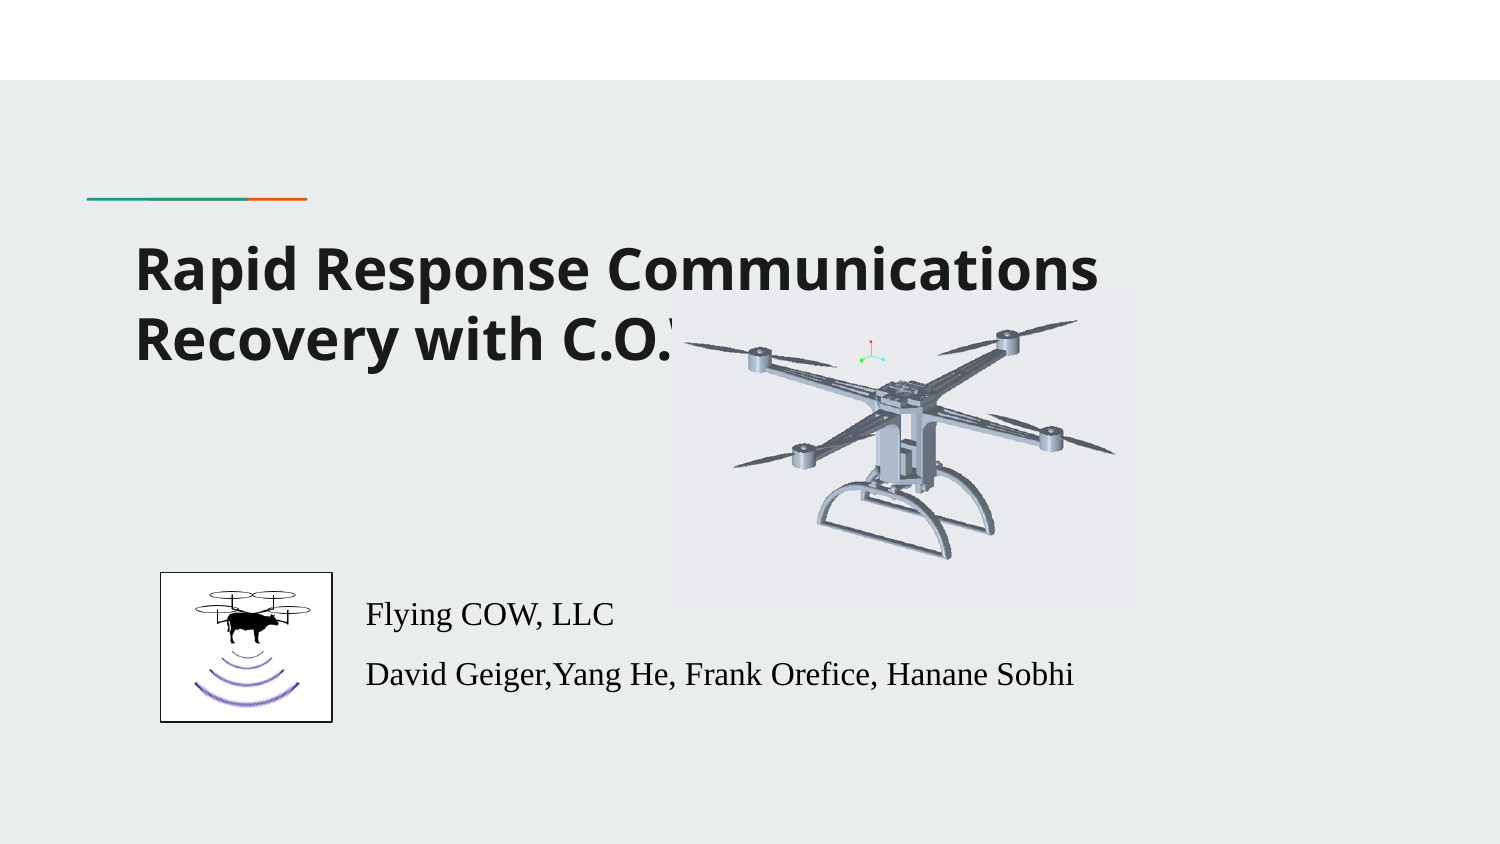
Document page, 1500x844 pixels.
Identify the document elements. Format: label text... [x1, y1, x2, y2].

picture [161, 572, 332, 722]
title Rapid Response Communications Recovery with C.O.W.s [119, 216, 1381, 490]
picture [671, 292, 1134, 603]
subtitle Flying COW, LLC David Geiger,Yang He, Frank Orefice, Hanane Sobhi [350, 557, 1114, 696]
